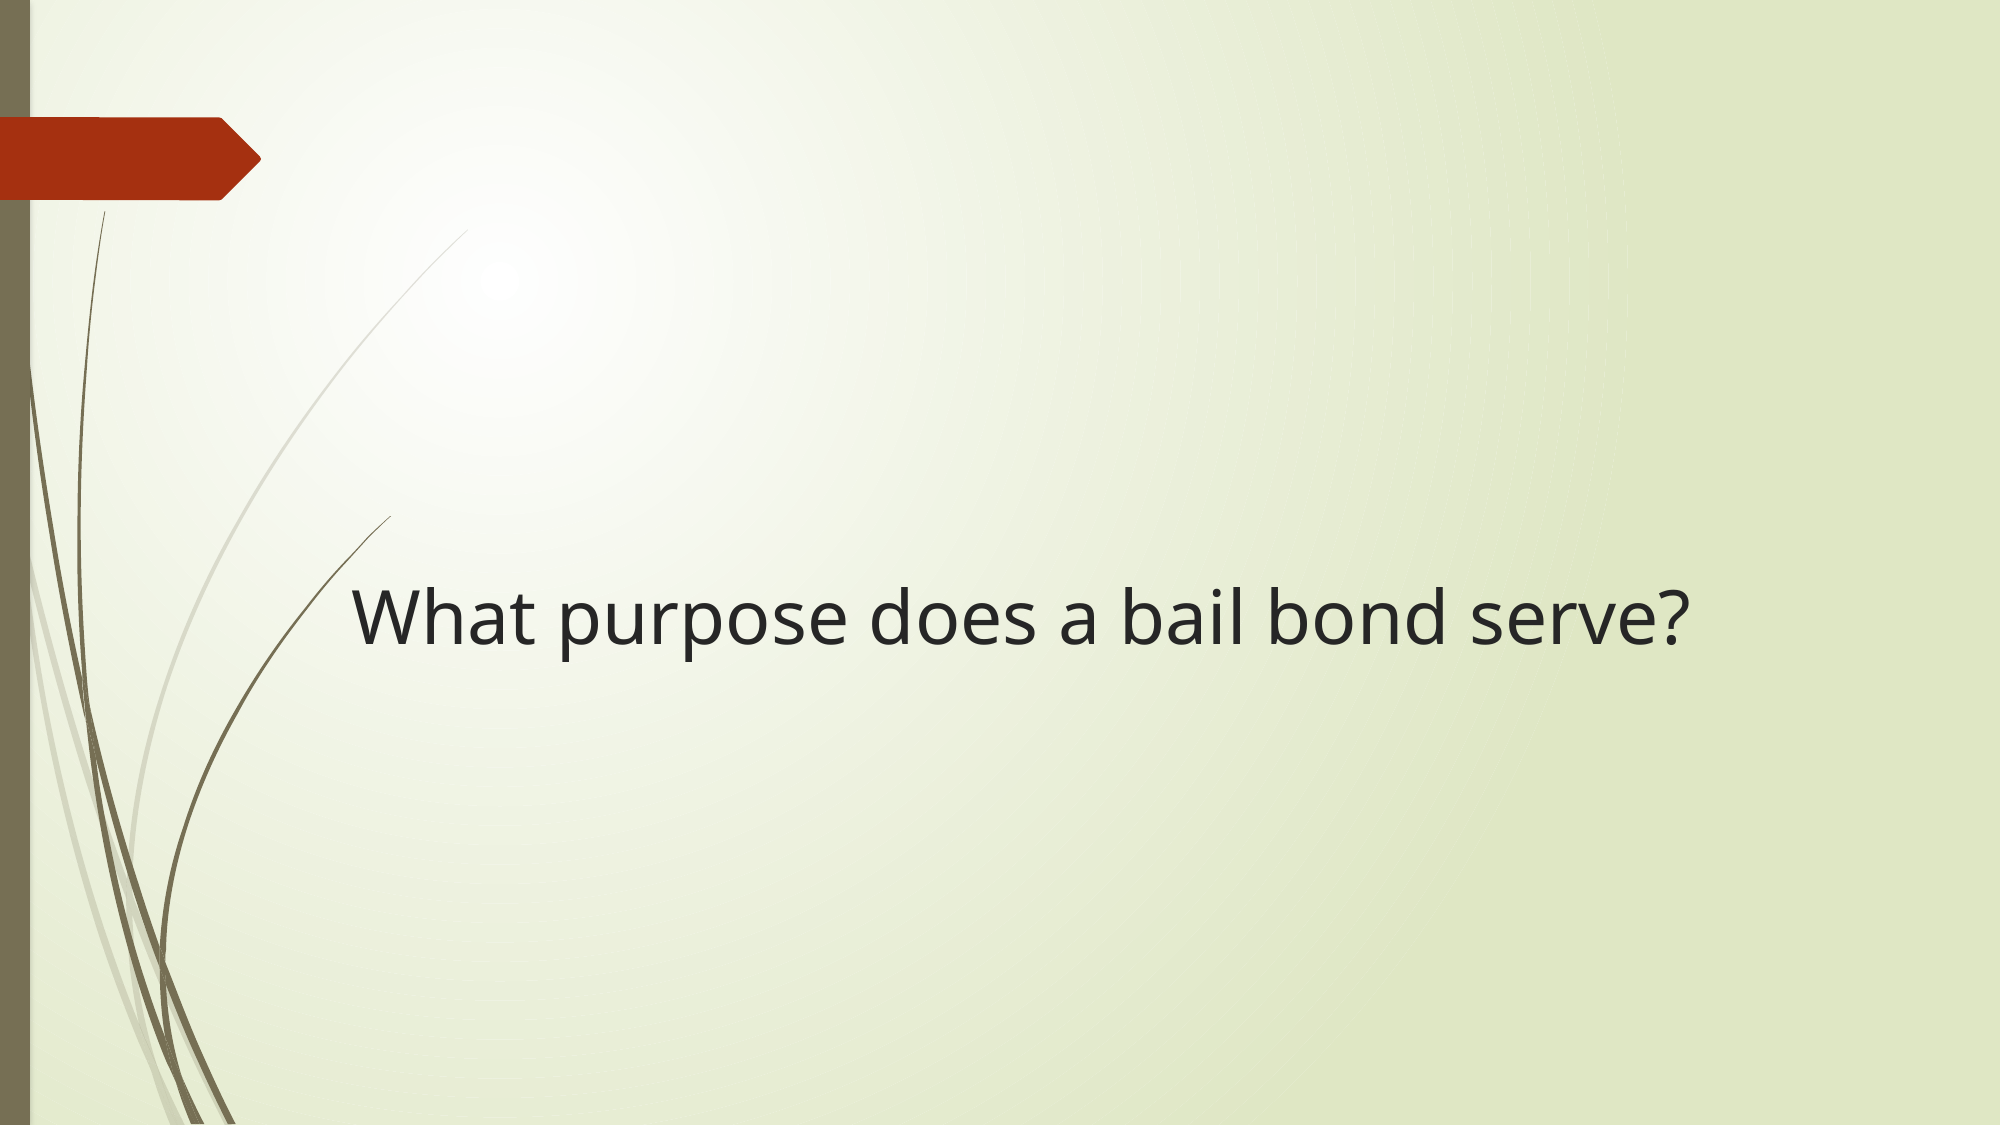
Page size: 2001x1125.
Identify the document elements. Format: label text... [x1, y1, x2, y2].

title What purpose does a bail bond serve? [336, 561, 1888, 772]
